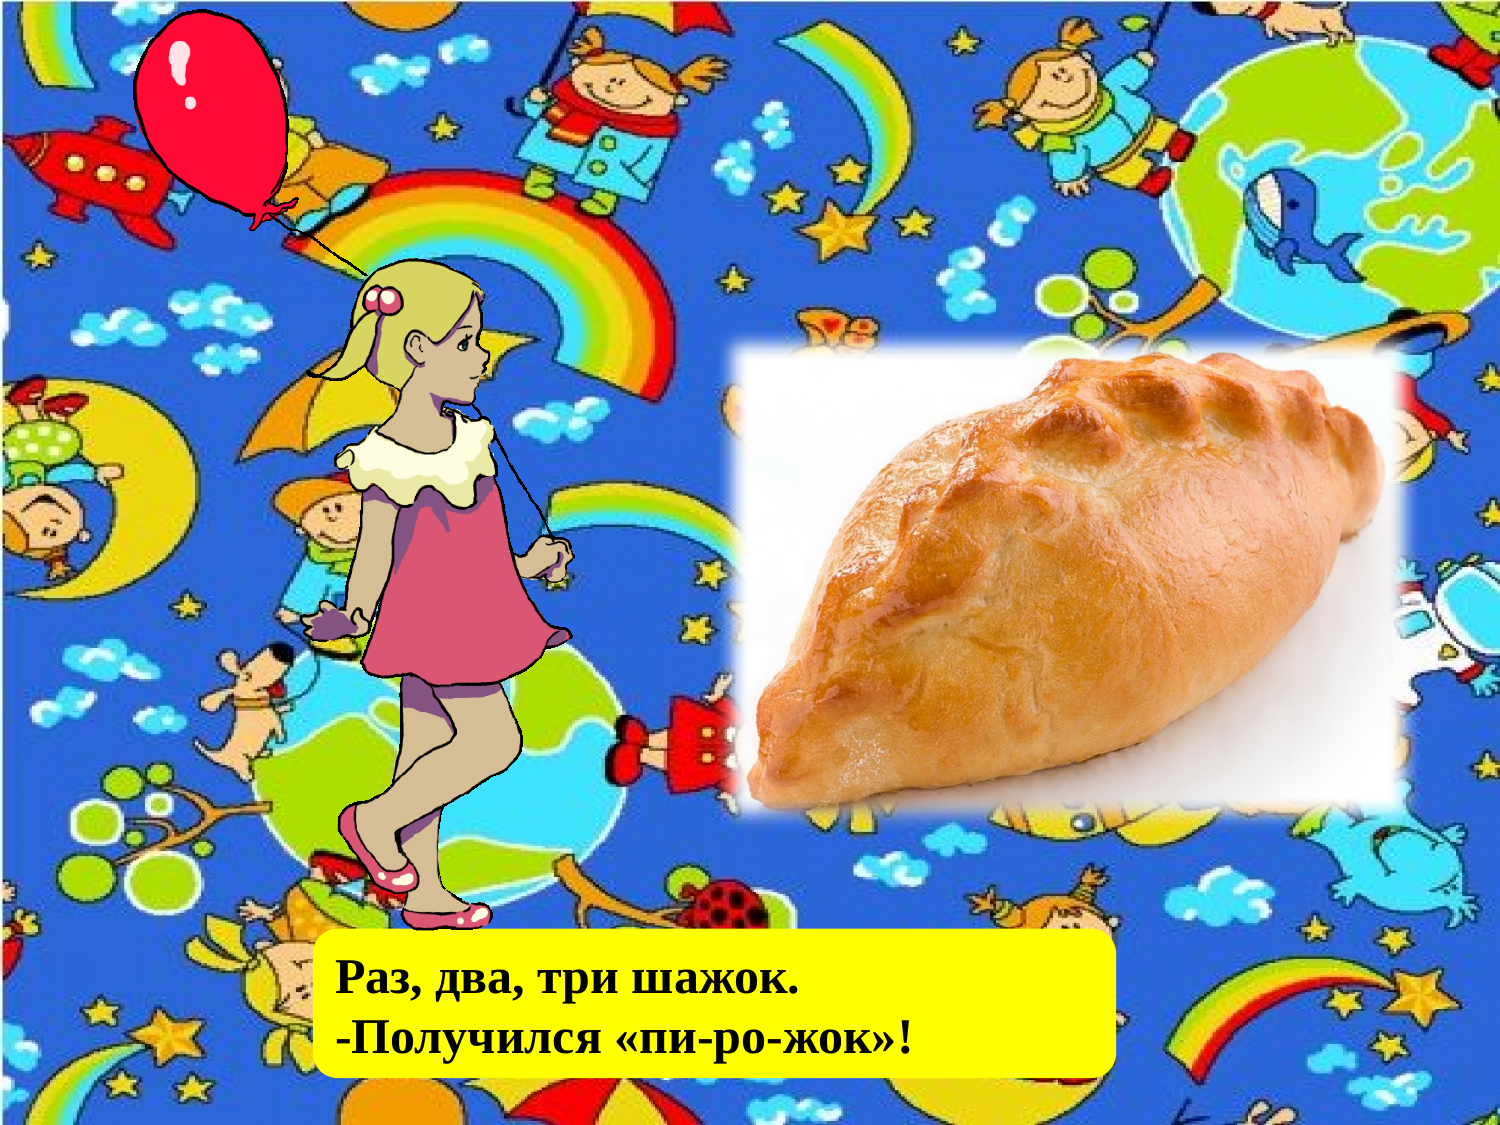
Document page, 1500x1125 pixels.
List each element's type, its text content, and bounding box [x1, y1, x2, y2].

picture [0, 0, 1500, 1125]
text_box Раз, два, три шажок. -Получился «пи-ро-жок»! [312, 928, 1117, 1079]
